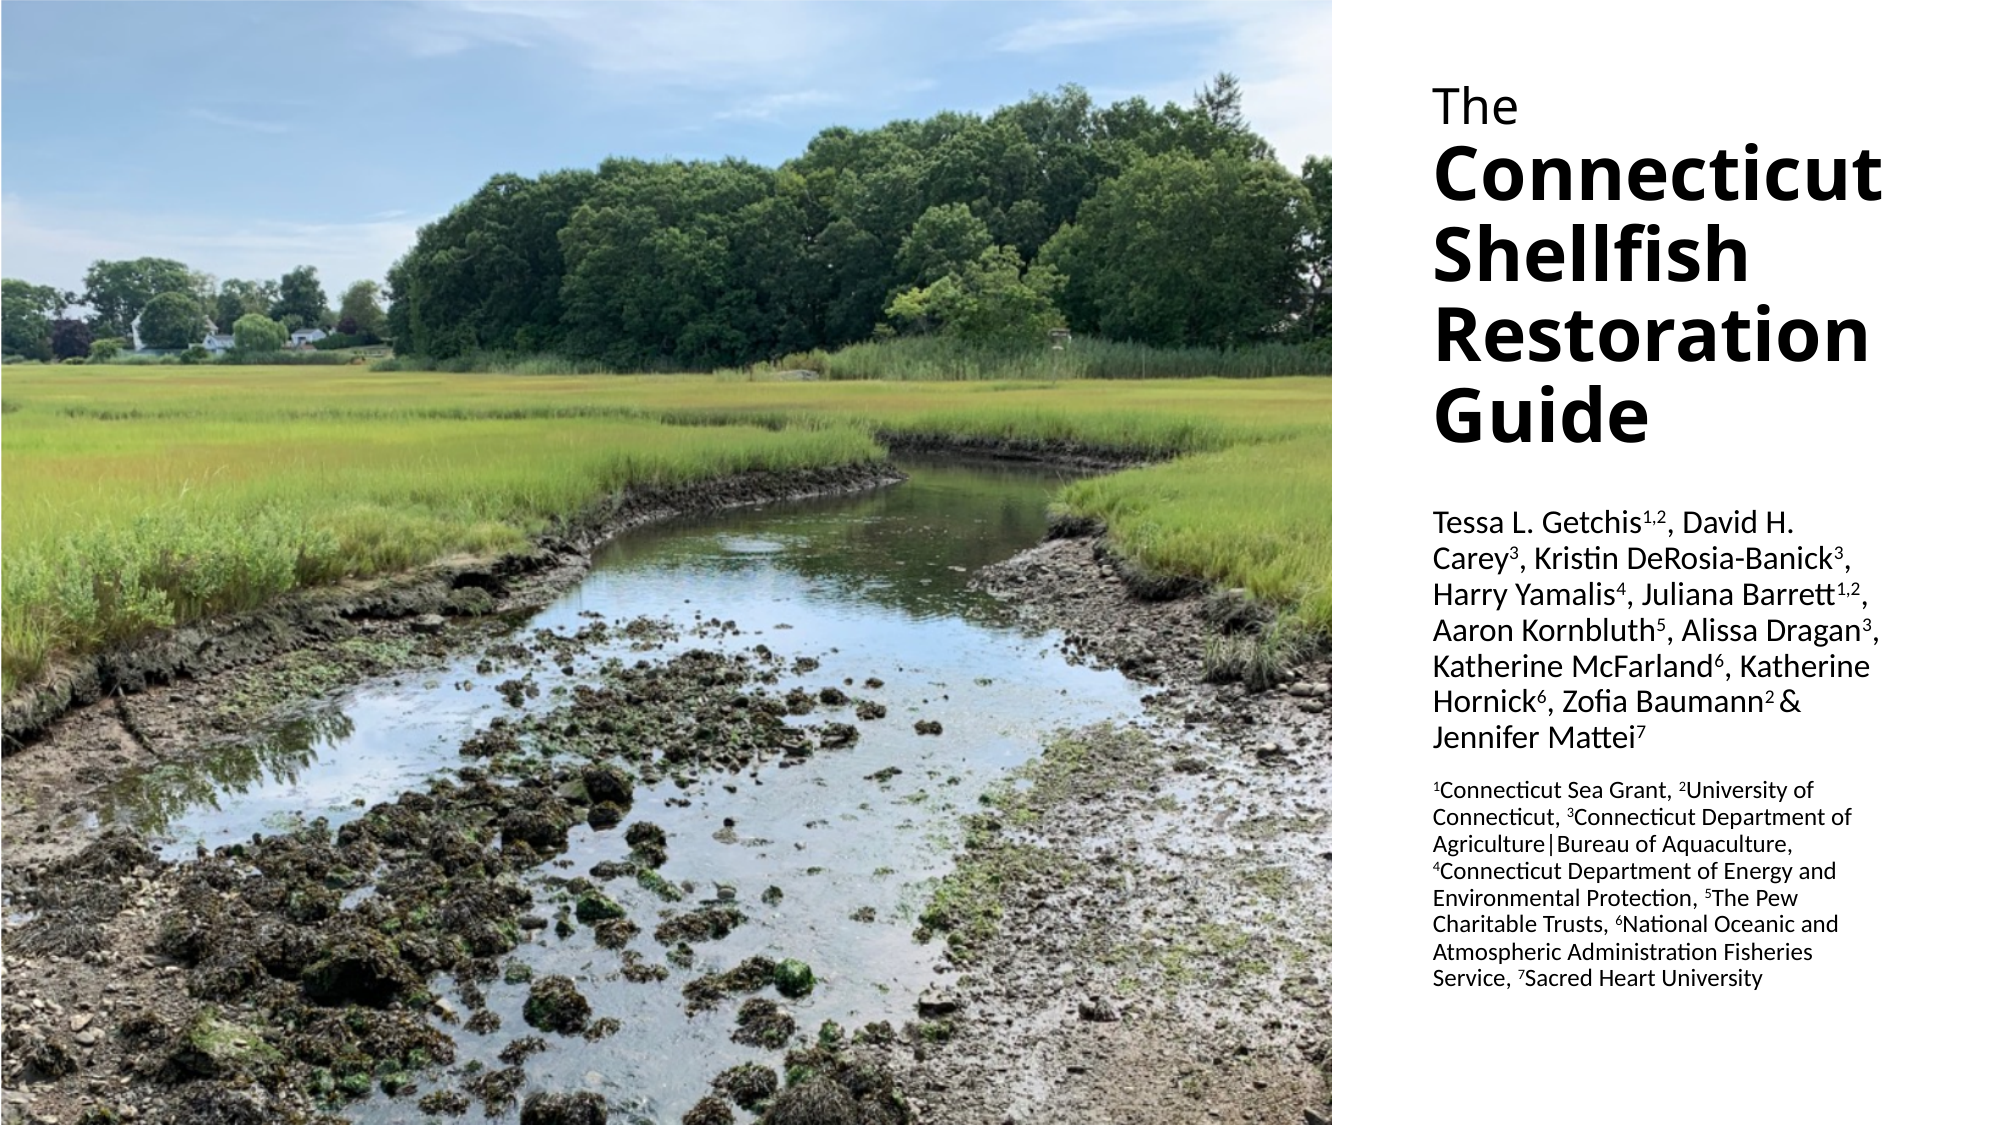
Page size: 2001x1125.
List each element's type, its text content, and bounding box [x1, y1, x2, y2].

subtitle Tessa L. Getchis1,2, David H. Carey3, Kristin DeRosia-Banick3, Harry Yamalis4, Juliana Barrett1,2, Aaron Kornbluth5, Alissa Dragan3, Katherine McFarland6, Katherine Hornick6, Zofia Baumann2 & Jennifer Mattei7 1Connecticut Sea Grant, 2University of Connecticut, 3Connecticut Department of Agriculture|Bureau of Aquaculture, 4Connecticut Department of Energy and Environmental Protection, 5The Pew Charitable Trusts, 6National Oceanic and Atmospheric Administration Fisheries Service, 7Sacred Heart University [1417, 497, 1901, 1031]
picture [2, 0, 1331, 1125]
title The Connecticut Shellfish Restoration Guide [1417, 57, 1925, 467]
